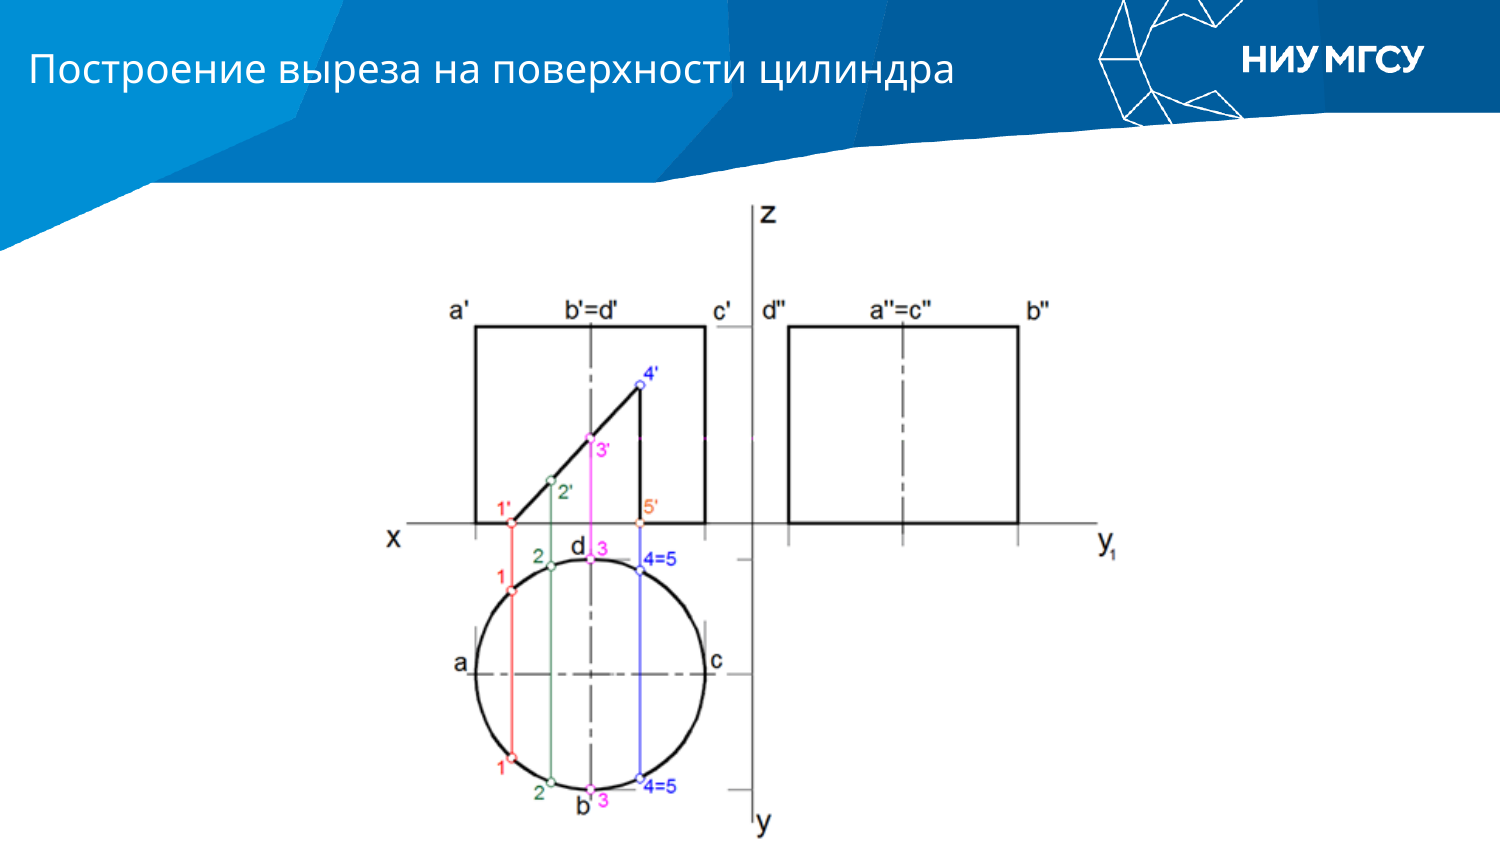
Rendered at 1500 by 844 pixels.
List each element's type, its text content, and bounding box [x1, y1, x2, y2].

title Построение выреза на поверхности цилиндра [0, 20, 1103, 115]
picture [0, 0, 1500, 844]
